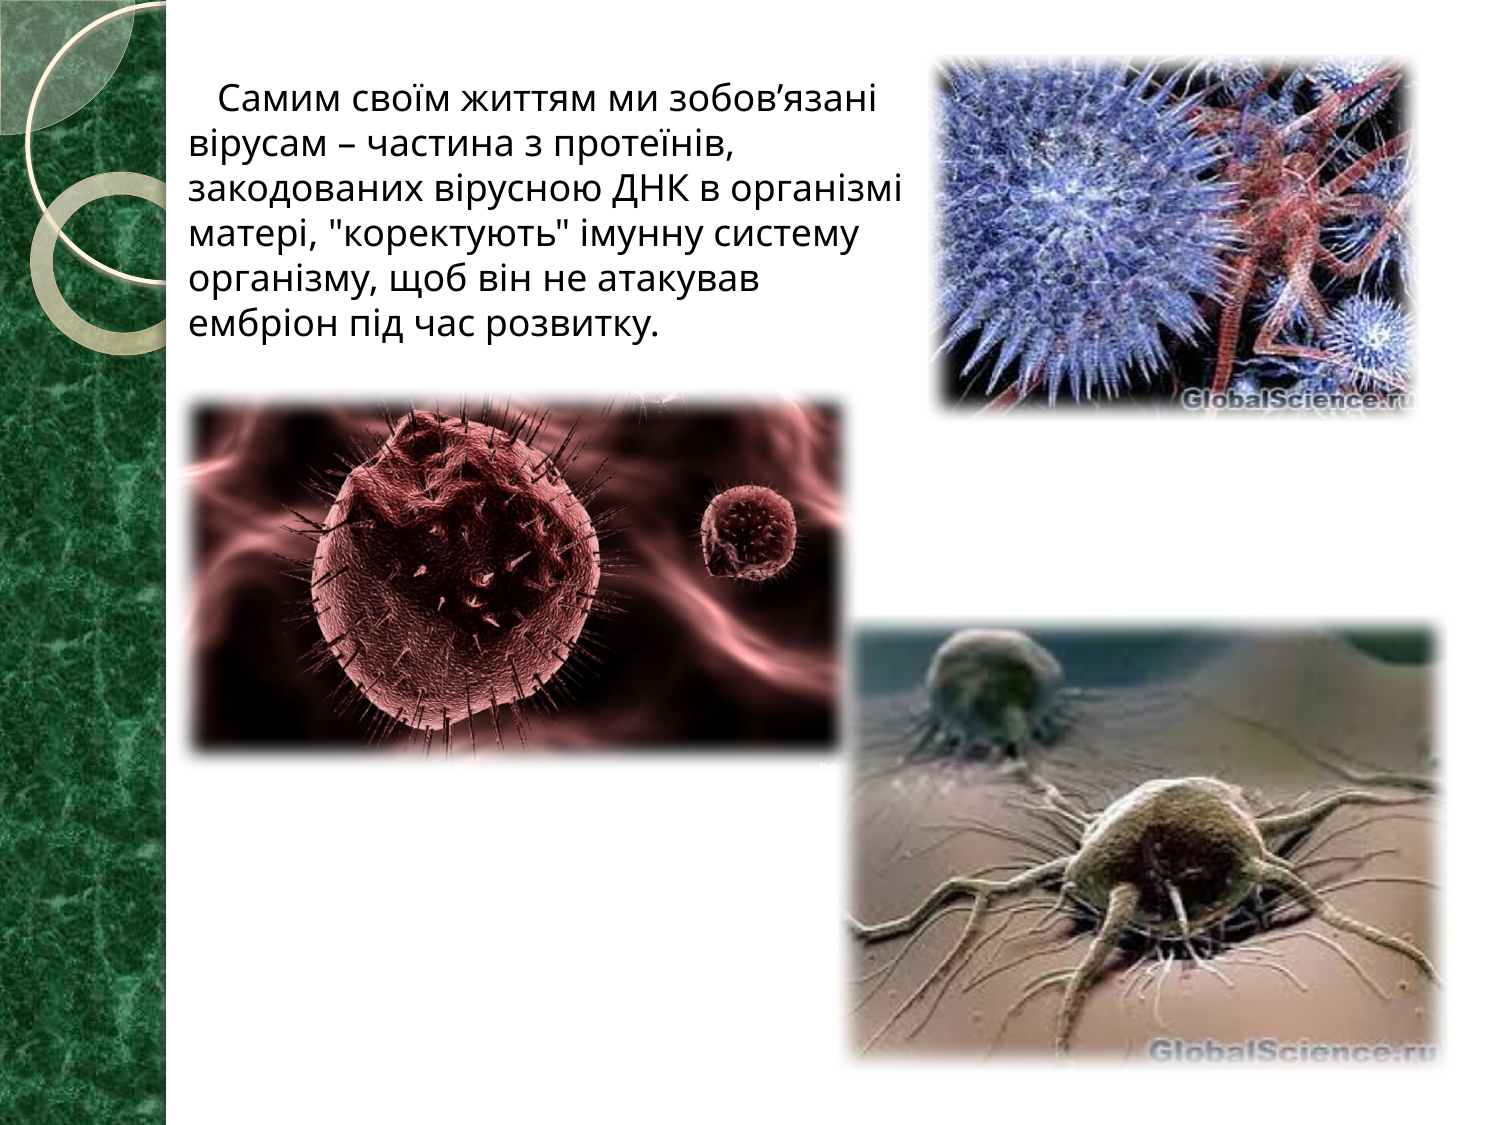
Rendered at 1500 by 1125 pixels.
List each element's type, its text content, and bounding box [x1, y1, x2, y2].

picture [922, 48, 1424, 425]
picture [62, 195, 160, 280]
picture [136, 0, 164, 4]
picture [0, 134, 166, 1125]
picture [172, 385, 1454, 1076]
picture [32, 13, 160, 207]
text_box Самим своїм життям ми зобов’язані вірусам – частина з протеїнів, закодованих вірусною ДНК в організмі матері, "коректують" імунну систему організму, щоб він не атакував ембріон під час розвитку. [173, 66, 915, 352]
picture [53, 241, 160, 332]
